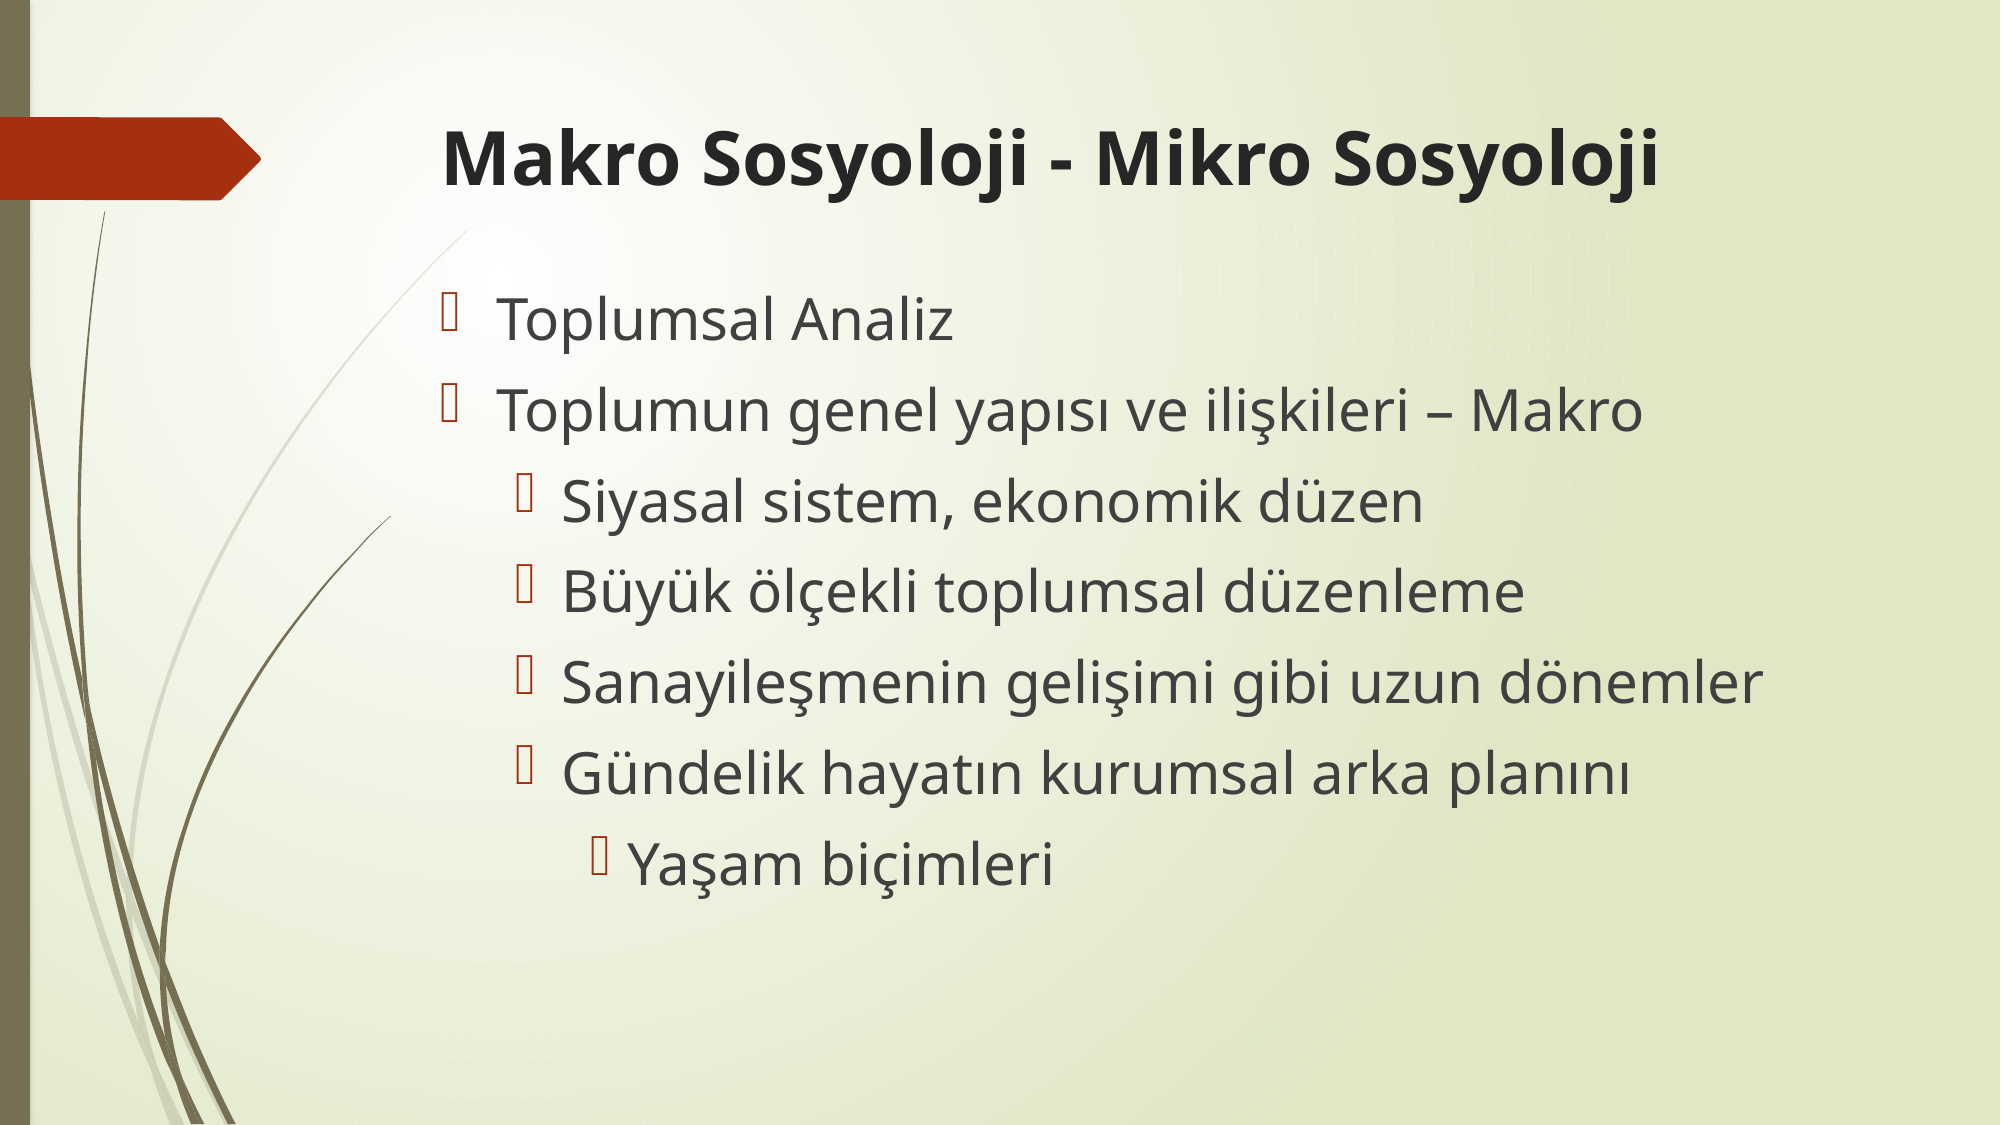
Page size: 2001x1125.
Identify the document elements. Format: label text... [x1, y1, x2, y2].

list Toplumsal Analiz Toplumun genel yapısı ve ilişkileri – Makro Siyasal sistem, ekonomik düzen Büyük ölçekli toplumsal düzenleme Sanayileşmenin gelişimi gibi uzun dönemler Gündelik hayatın kurumsal arka planını Yaşam biçimleri [424, 275, 1888, 970]
title Makro Sosyoloji - Mikro Sosyoloji [425, 102, 1888, 275]
